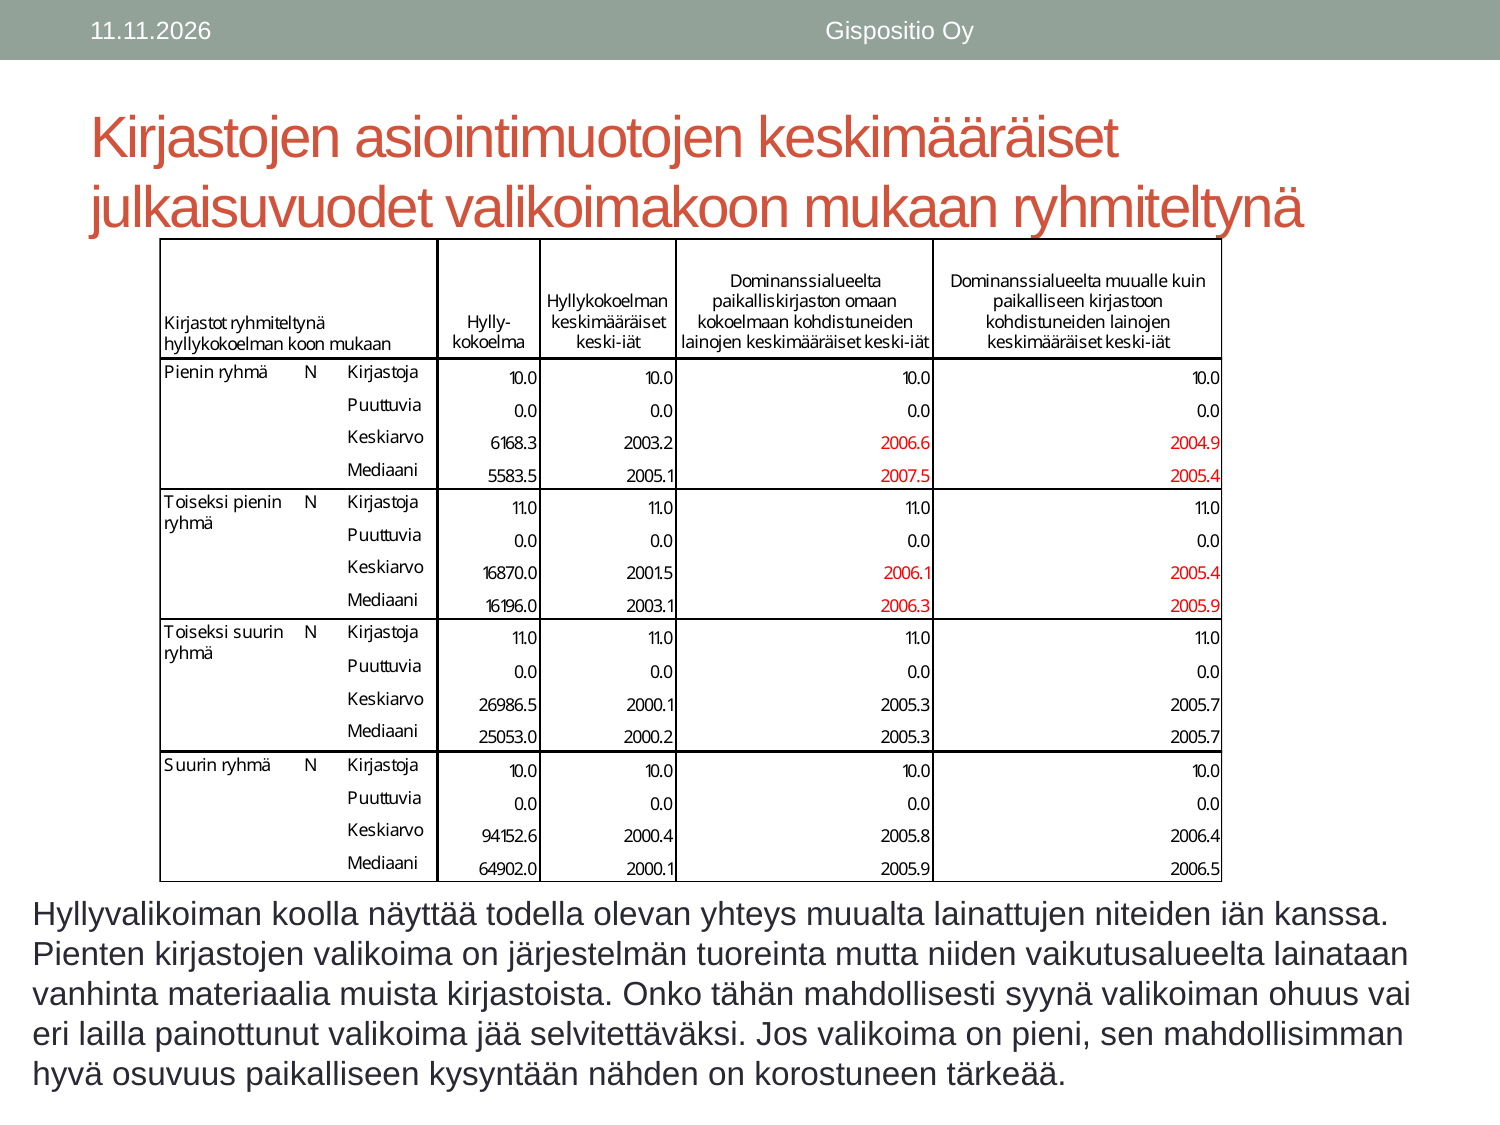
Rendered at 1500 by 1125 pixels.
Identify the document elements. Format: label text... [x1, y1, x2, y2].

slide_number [75, 3, 550, 57]
text_box Hyllyvalikoiman koolla näyttää todella olevan yhteys muualta lainattujen niteiden iän kanssa. Pienten kirjastojen valikoima on järjestelmän tuoreinta mutta niiden vaikutusalueelta lainataan vanhinta materiaalia muista kirjastoista. Onko tähän mahdollisesti syynä valikoiman ohuus vai eri lailla painottunut valikoima jää selvitettäväksi. Jos valikoima on pieni, sen mahdollisimman hyvä osuvuus paikalliseen kysyntään nähden on korostuneen tärkeää. [17, 885, 1459, 1100]
title Kirjastojen asiointimuotojen keskimääräiset julkaisuvuodet valikoimakoon mukaan ryhmiteltynä [75, 87, 1425, 250]
picture [159, 238, 1224, 884]
footer Gispositio Oy [562, 3, 1238, 57]
